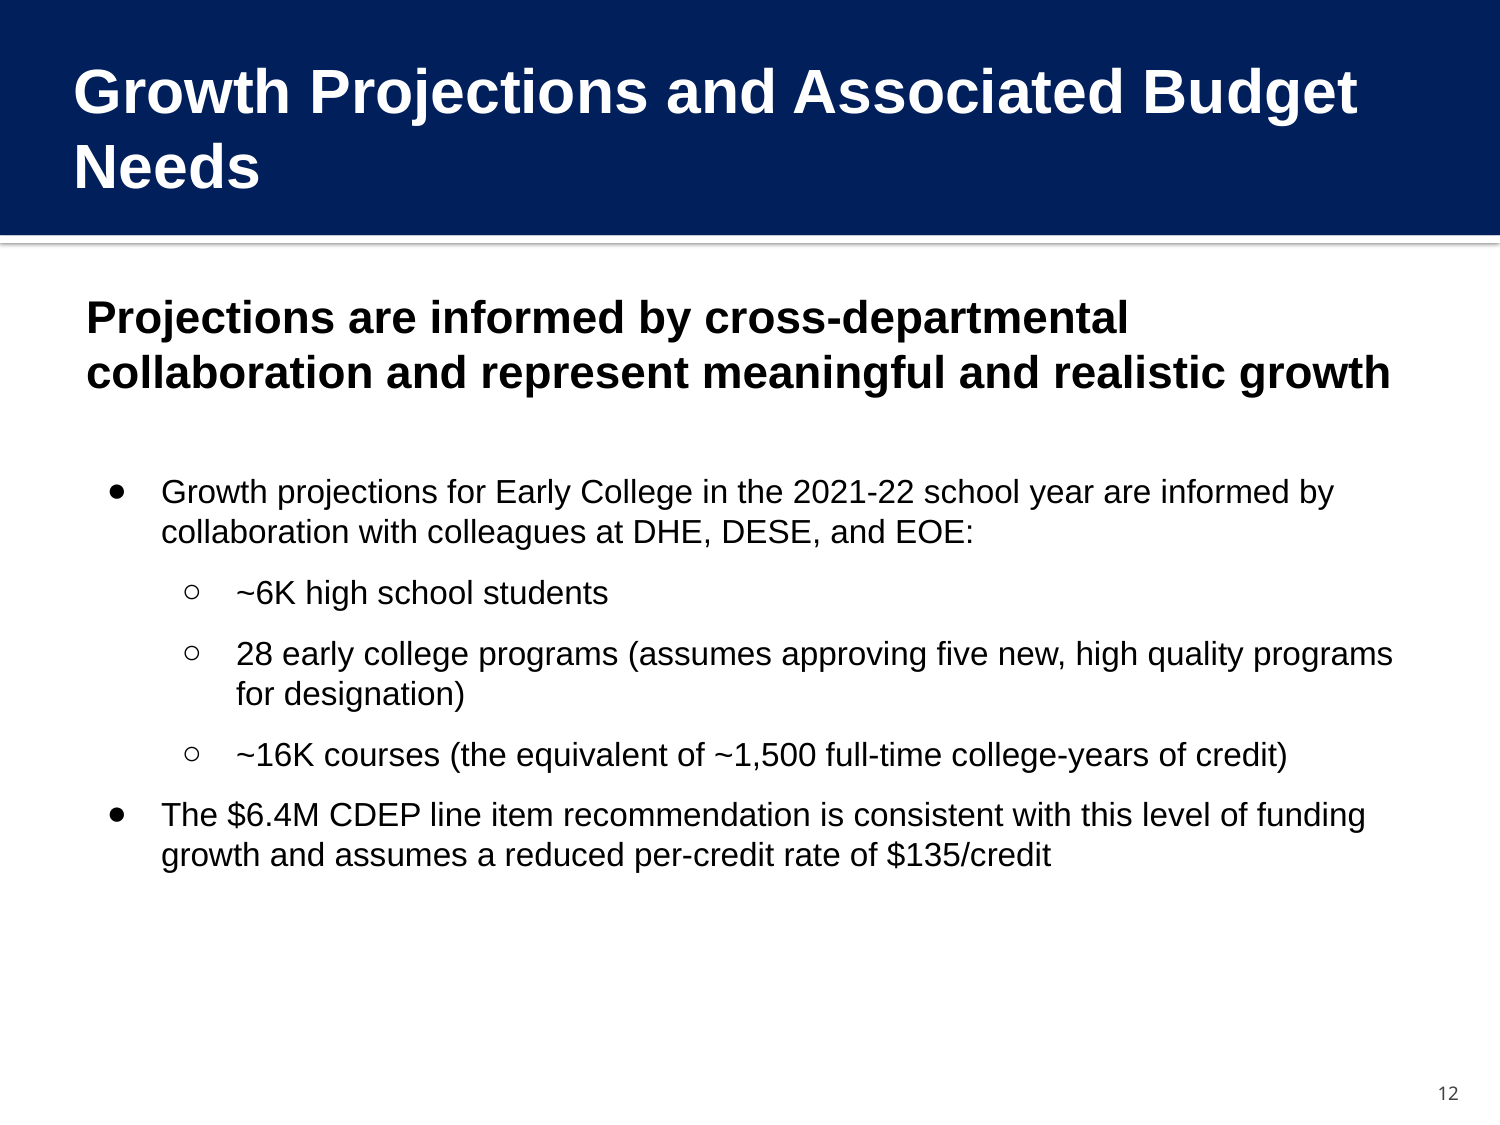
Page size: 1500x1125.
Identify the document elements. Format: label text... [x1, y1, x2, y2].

text_box Growth projections for Early College in the 2021-22 school year are informed by collaboration with colleagues at DHE, DESE, and EOE: ~6K high school students 28 early college programs (assumes approving five new, high quality programs for designation) ~16K courses (the equivalent of ~1,500 full-time college-years of credit) The $6.4M CDEP line item recommendation is consistent with this level of funding growth and assumes a reduced per-credit rate of $135/credit [70, 455, 1412, 1077]
title Growth Projections and Associated Budget Needs [62, 19, 1438, 233]
text_box Projections are informed by cross-departmental collaboration and represent meaningful and realistic growth [70, 272, 1412, 415]
